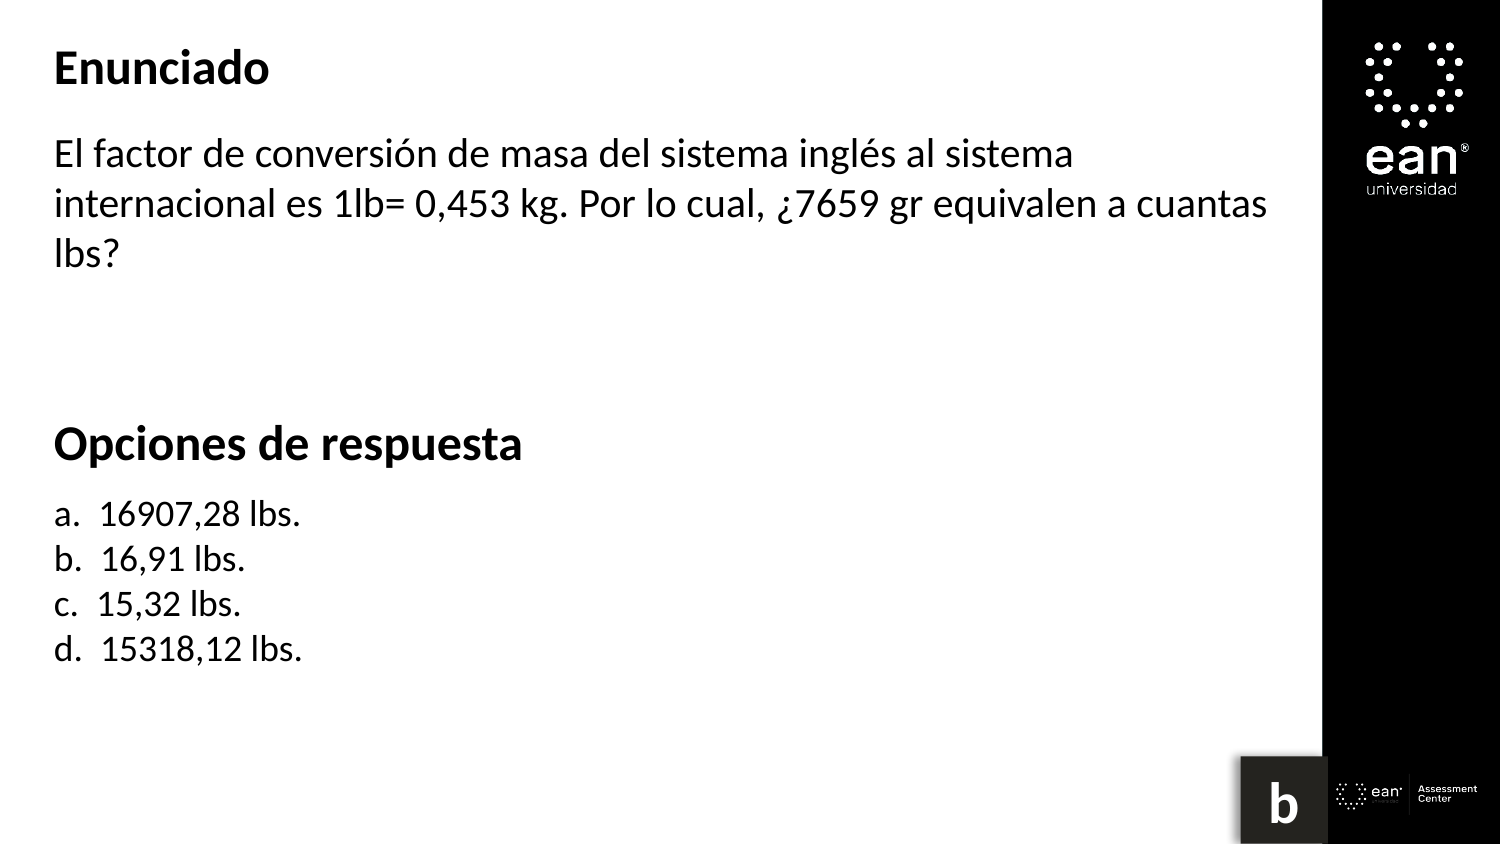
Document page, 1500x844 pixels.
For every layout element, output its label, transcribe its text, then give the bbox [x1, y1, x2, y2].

picture [0, 0, 1500, 844]
text_box Opciones de respuesta [39, 402, 797, 478]
text_box b [1239, 754, 1330, 844]
text_box El factor de conversión de masa del sistema inglés al sistema internacional es 1lb= 0,453 kg. Por lo cual, ¿7659 gr equivalen a cuantas lbs? [39, 118, 1285, 284]
text_box a. 16907,28 lbs. b. 16,91 lbs. c. 15,32 lbs. d. 15318,12 lbs. [39, 481, 1285, 676]
text_box Enunciado [39, 27, 797, 102]
